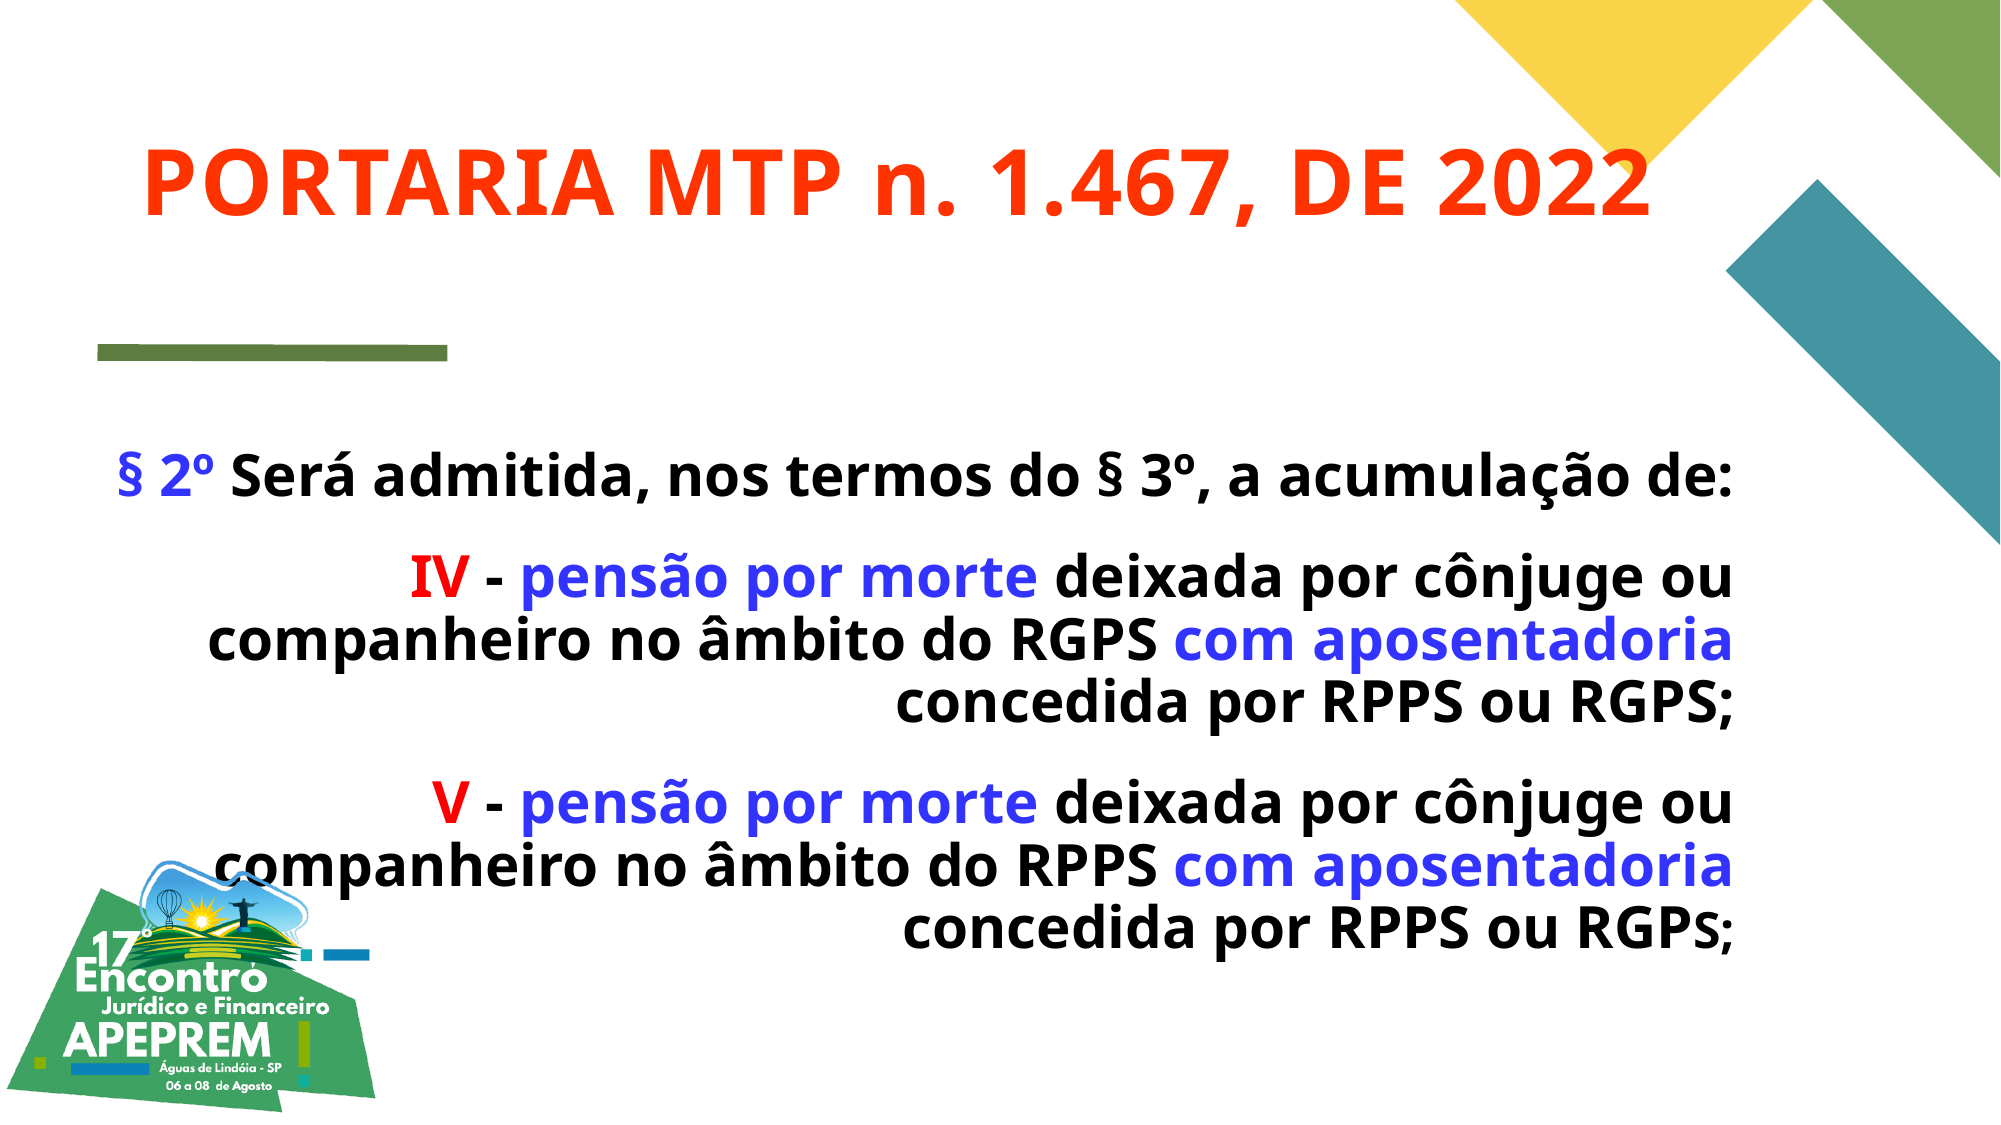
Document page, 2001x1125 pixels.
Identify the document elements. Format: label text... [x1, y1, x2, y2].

picture [0, 821, 378, 1125]
title PORTARIA MTP n. 1.467, DE 2022 [122, 103, 1702, 344]
list § 2º Será admitida, nos termos do § 3º, a acumulação de: IV - pensão por morte deixada por cônjuge ou companheiro no âmbito do RGPS com aposentadoria concedida por RPPS ou RGPS; V - pensão por morte deixada por cônjuge ou companheiro no âmbito do RPPS com aposentadoria concedida por RPPS ou RGPS; [97, 439, 1735, 1030]
